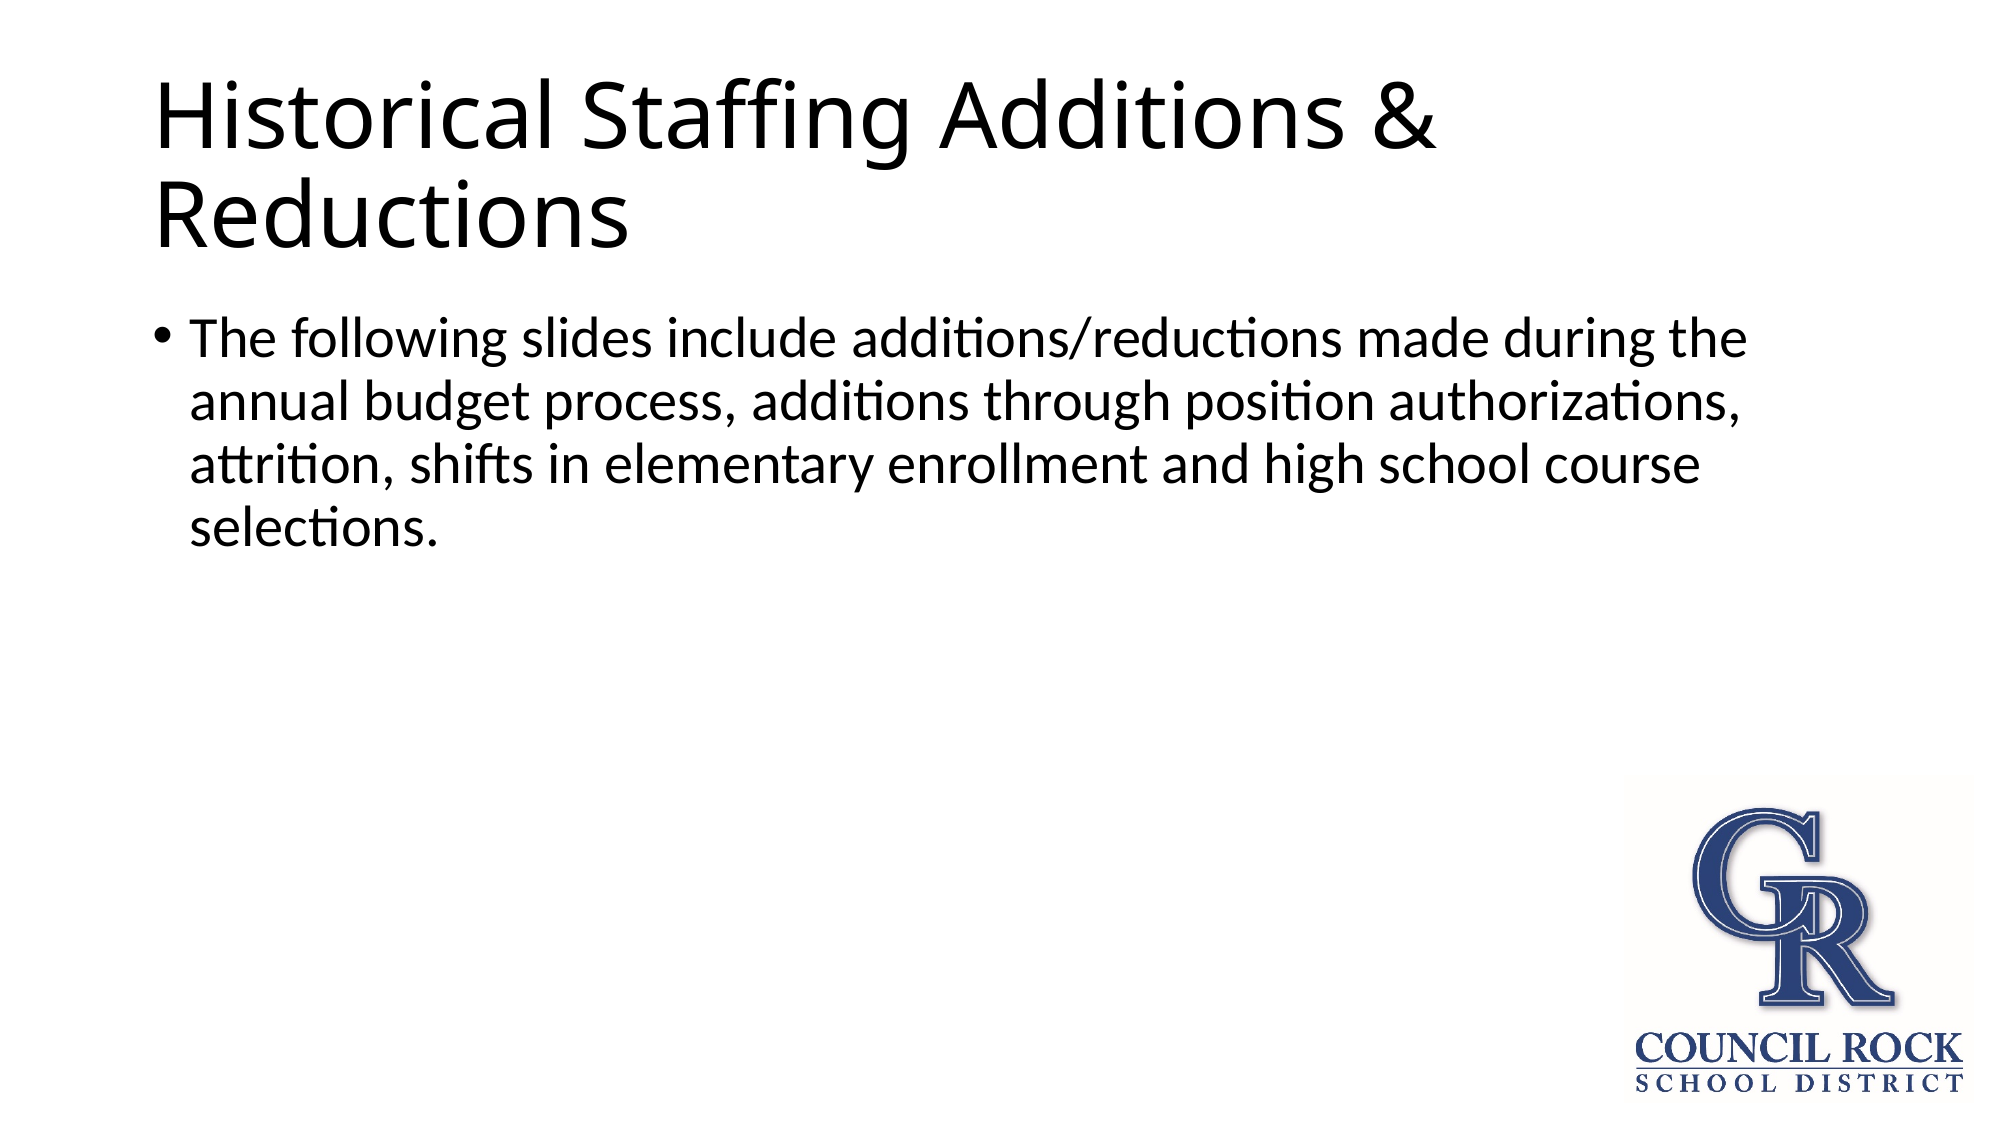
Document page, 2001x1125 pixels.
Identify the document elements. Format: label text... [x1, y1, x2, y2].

list The following slides include additions/reductions made during the annual budget process, additions through position authorizations, attrition, shifts in elementary enrollment and high school course selections. [137, 299, 1863, 1014]
picture [1624, 775, 1974, 1104]
title Historical Staffing Additions & Reductions [137, 59, 1863, 278]
